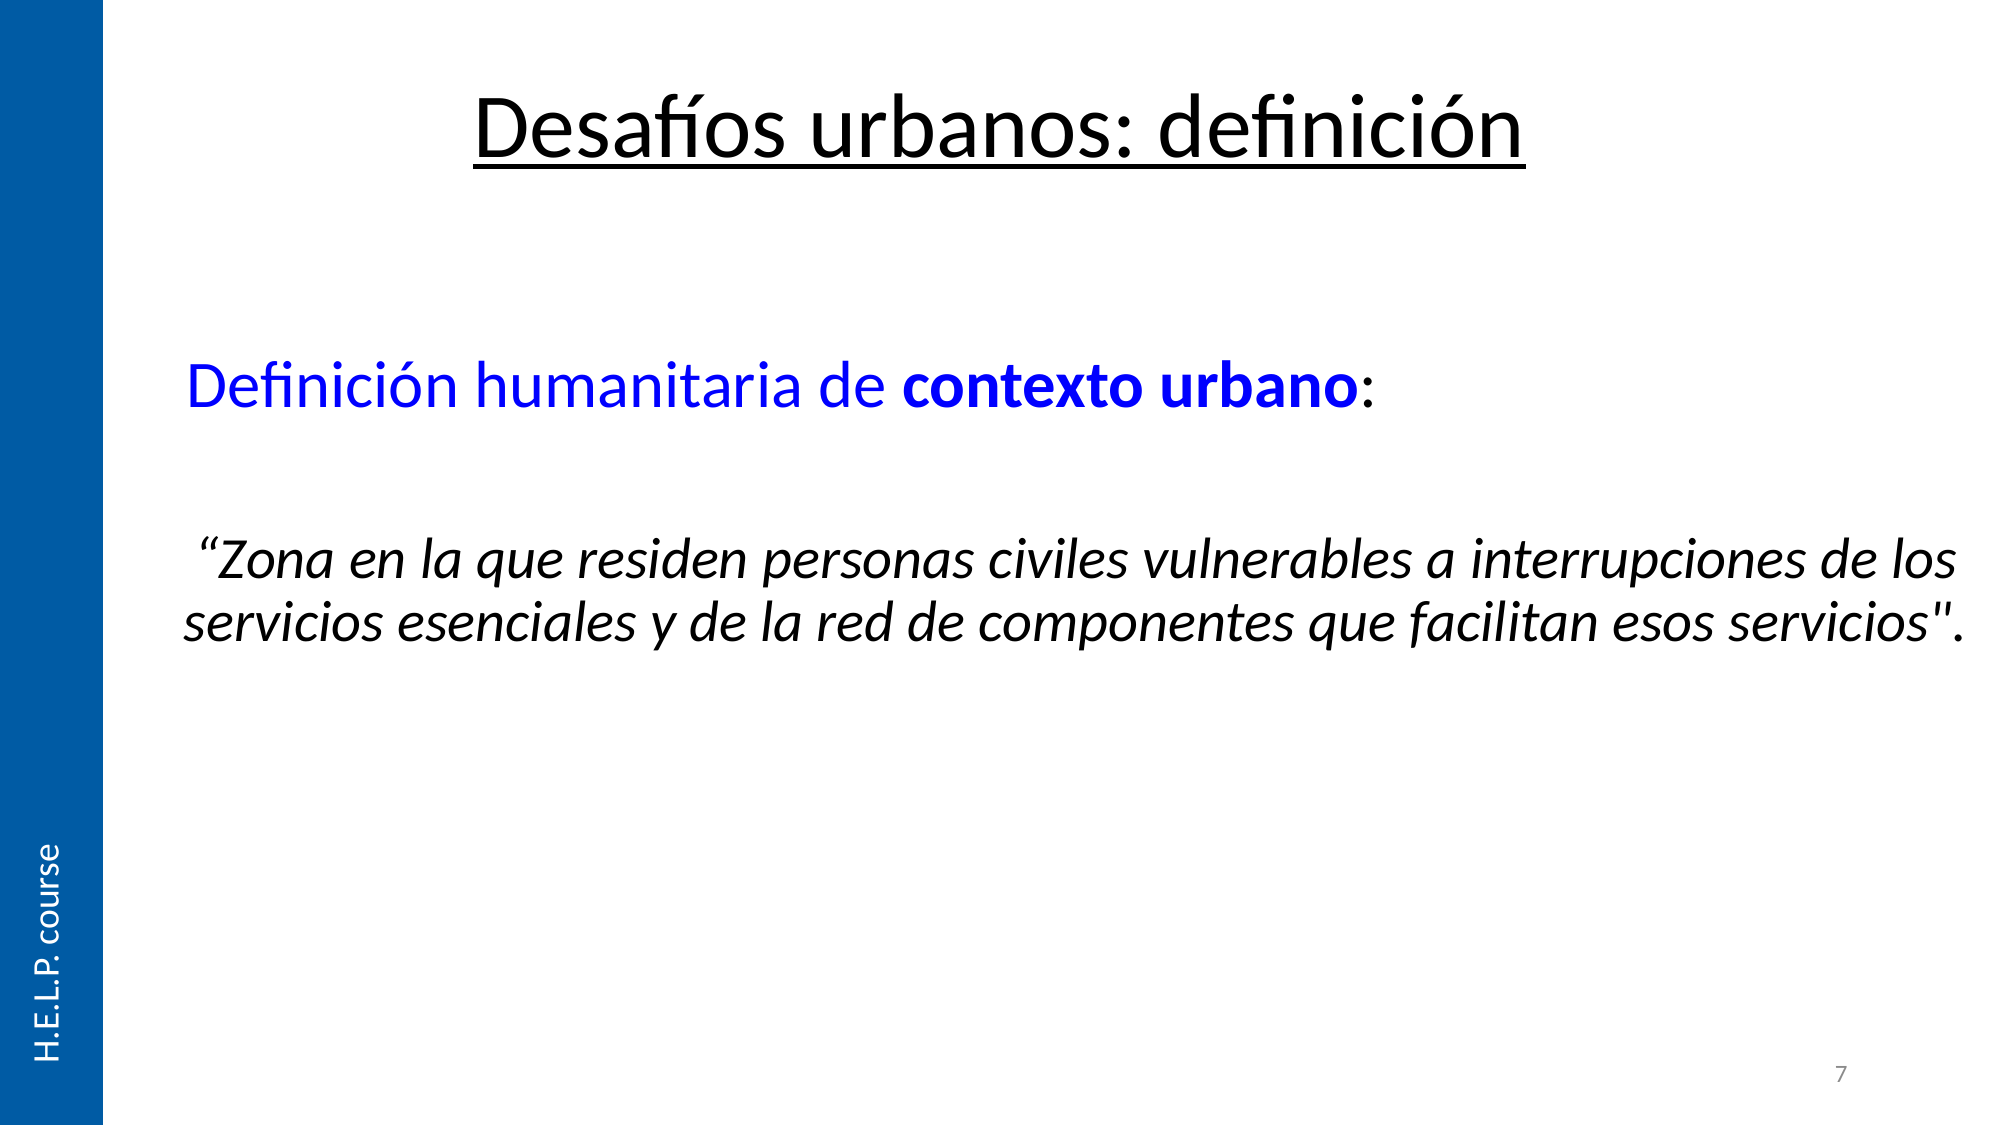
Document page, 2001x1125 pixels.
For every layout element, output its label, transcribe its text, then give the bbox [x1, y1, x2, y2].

text_box Desafíos urbanos: definición [137, 59, 1863, 197]
text_box Definición humanitaria de contexto urbano: [153, 317, 1410, 454]
list “Zona en la que residen personas civiles vulnerables a interrupciones de los servicios esenciales y de la red de componentes que facilitan esos servicios". [104, 369, 2000, 812]
slide_number 7 [1412, 1042, 1863, 1103]
